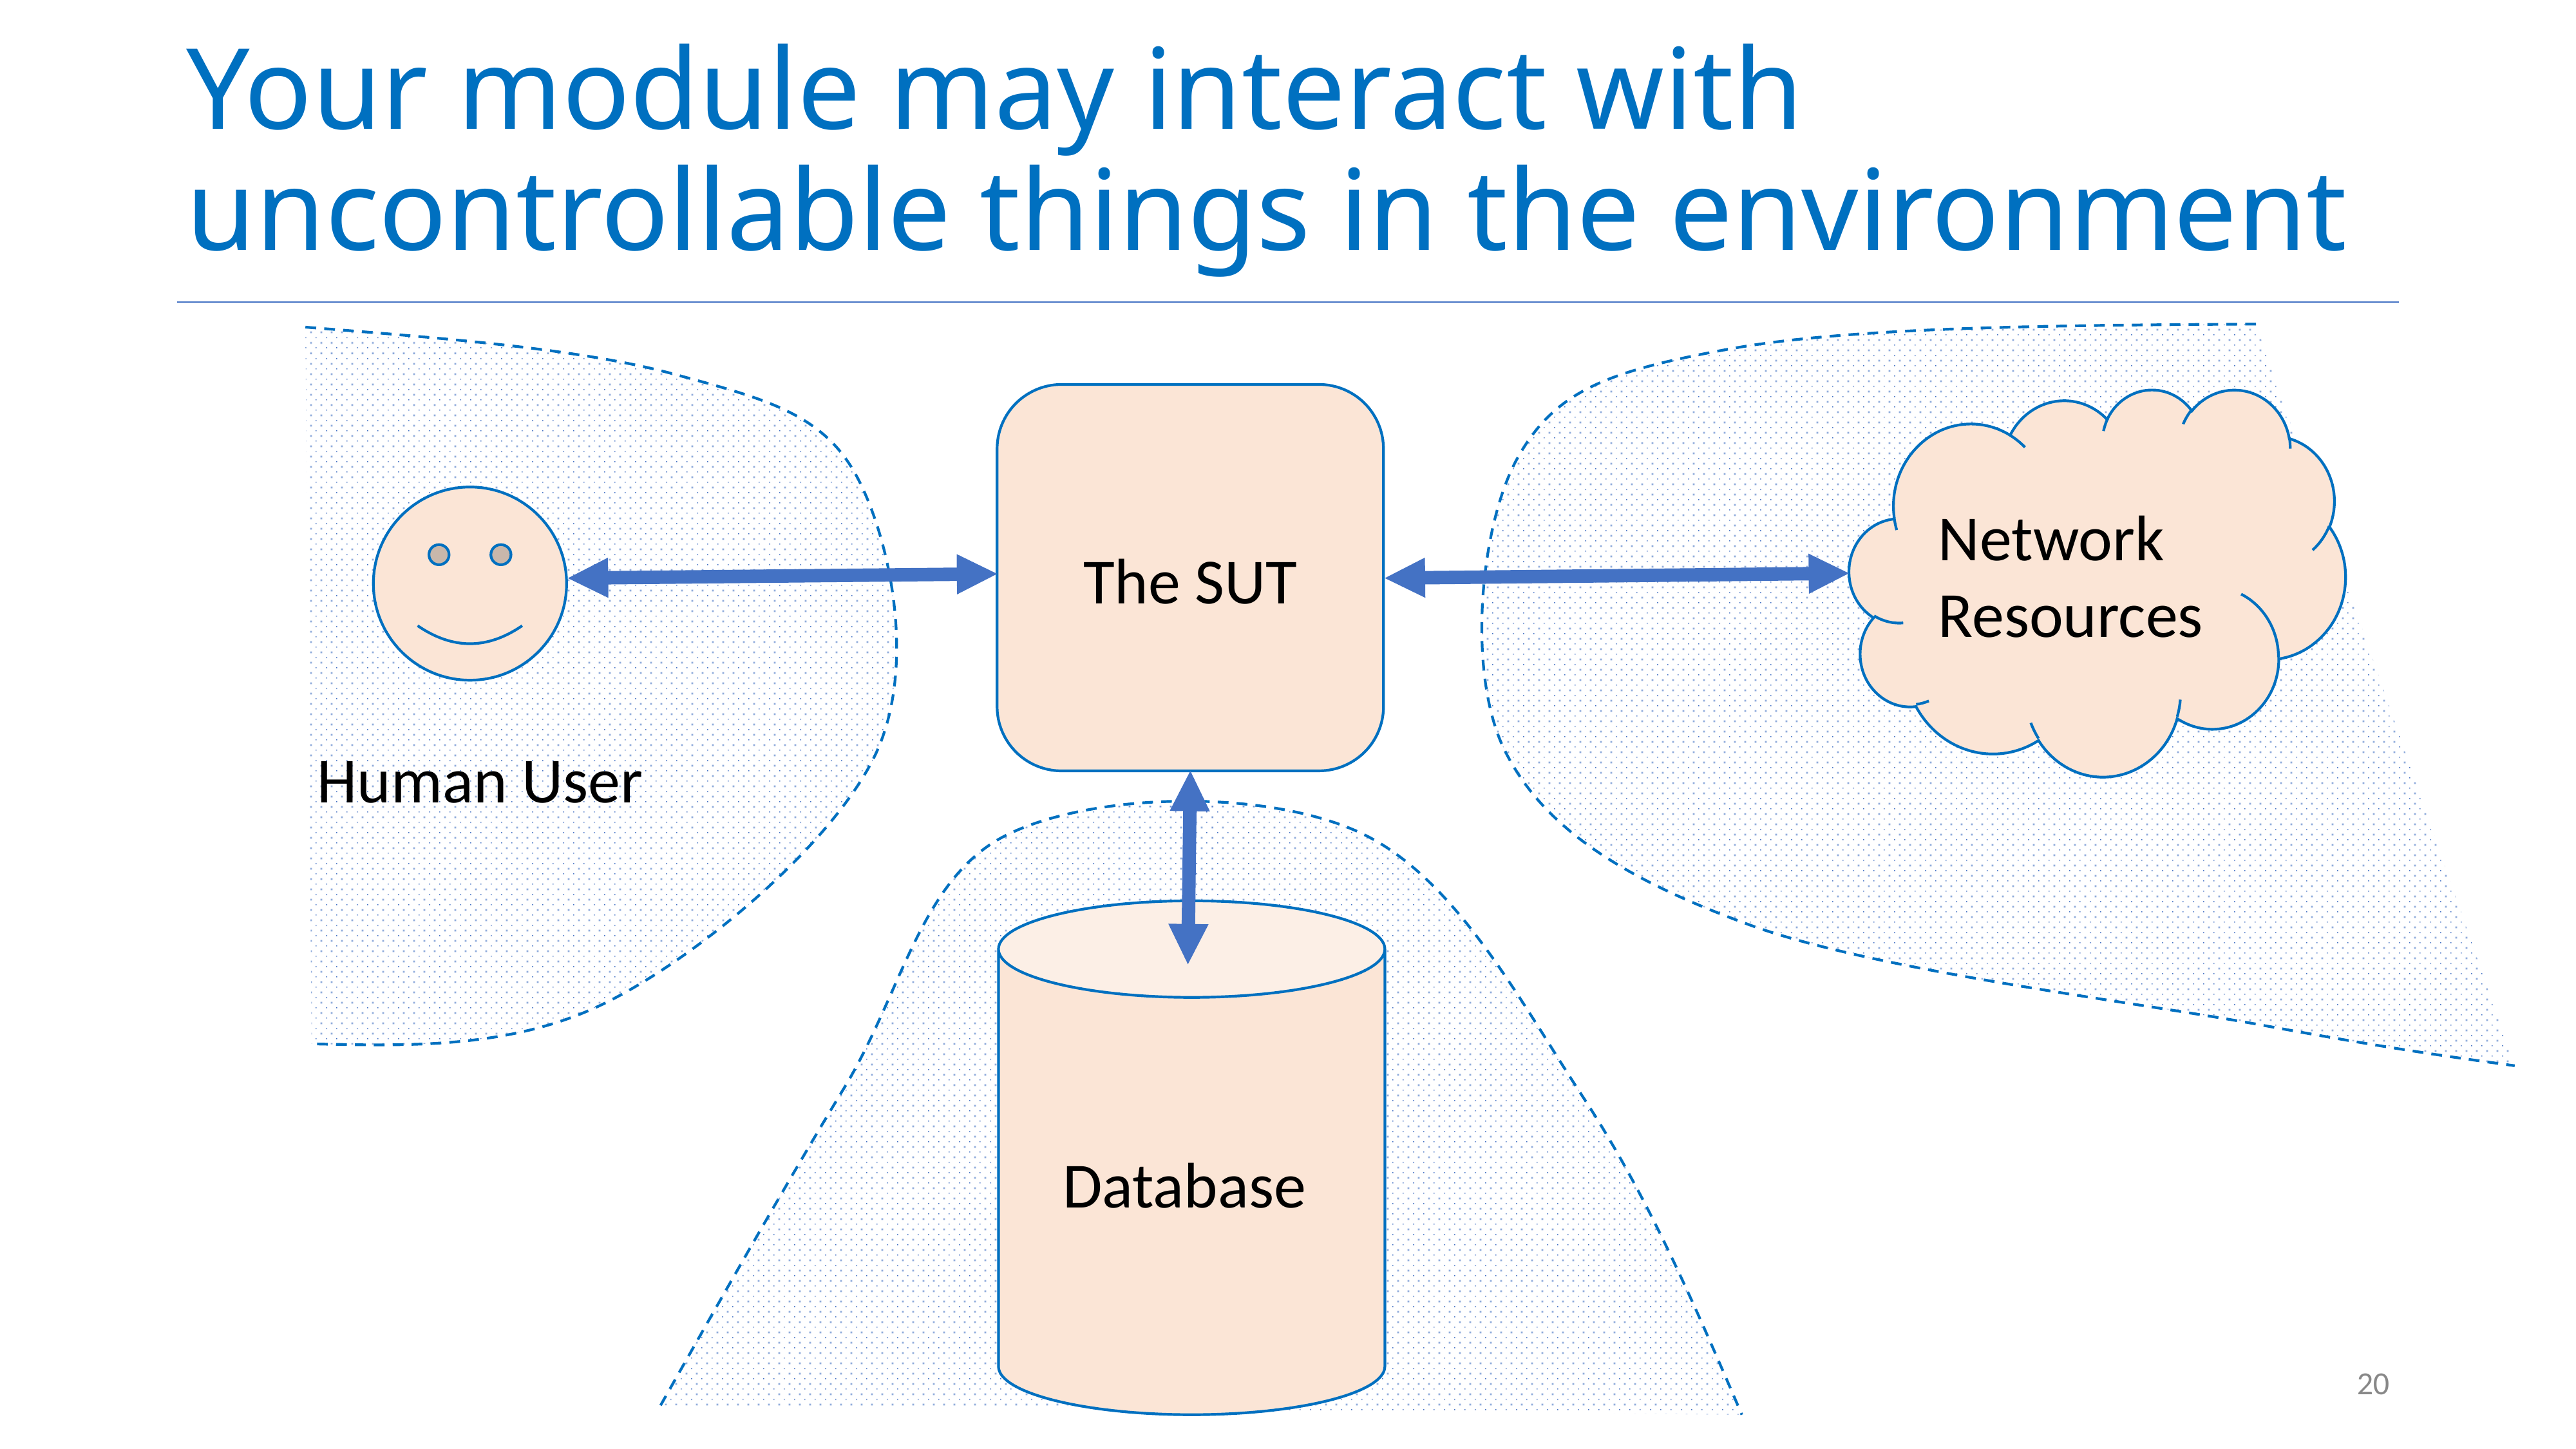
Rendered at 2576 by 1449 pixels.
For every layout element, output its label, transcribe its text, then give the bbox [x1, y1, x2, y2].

text_box [567, 569, 997, 582]
text_box [305, 327, 897, 1045]
text_box [660, 801, 1189, 1408]
text_box Human User [264, 728, 661, 826]
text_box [1848, 390, 2346, 777]
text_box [998, 900, 1385, 1415]
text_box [1481, 323, 2515, 1066]
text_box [997, 384, 1384, 772]
title Your module may interact with uncontrollable things in the environment [176, 3, 2400, 285]
text_box [1189, 801, 1742, 1415]
slide_number 20 [2344, 1355, 2400, 1408]
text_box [373, 486, 567, 681]
text_box [1186, 772, 1195, 900]
text_box [1385, 574, 1481, 582]
